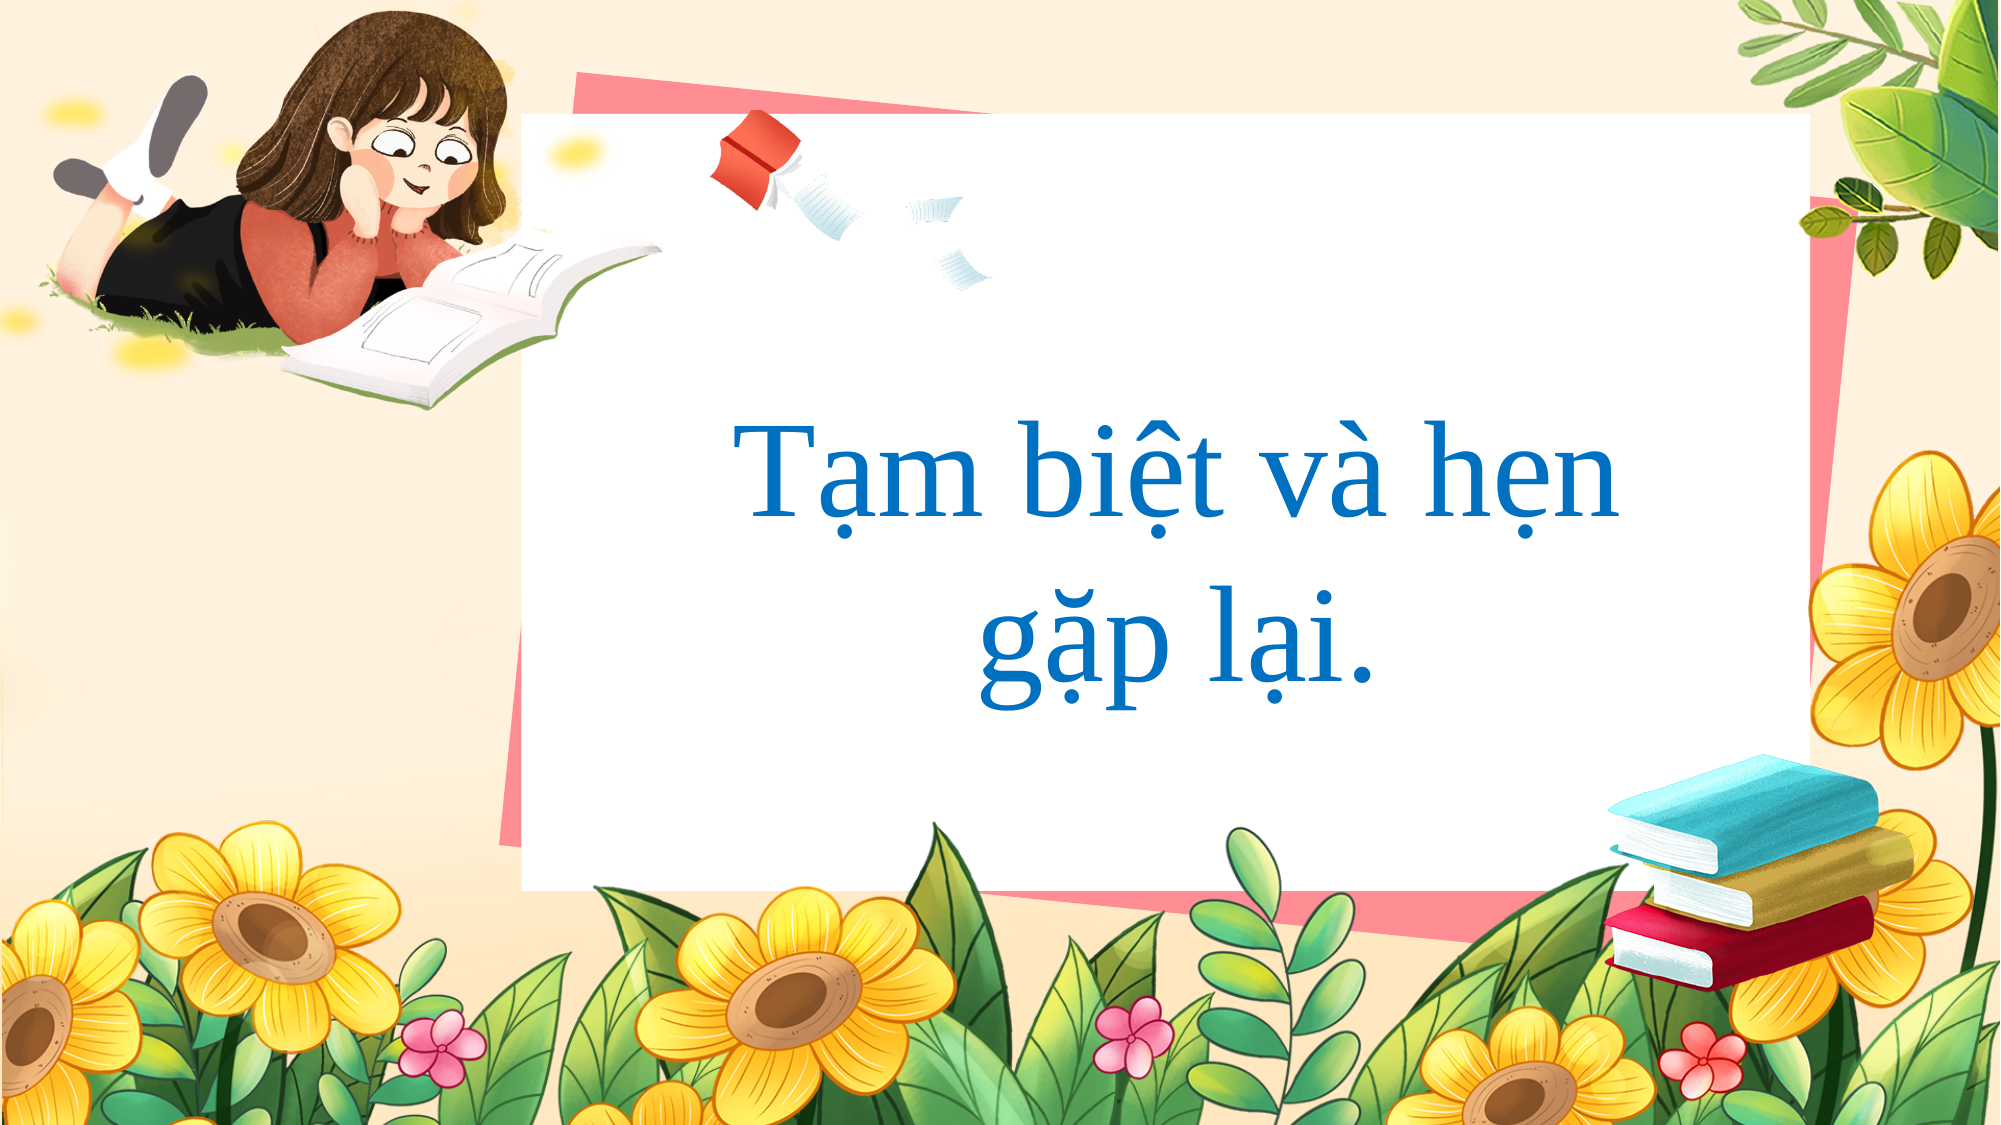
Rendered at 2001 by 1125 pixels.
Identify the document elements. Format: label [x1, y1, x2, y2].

picture [0, 0, 2000, 1125]
text_box [674, 113, 1824, 400]
